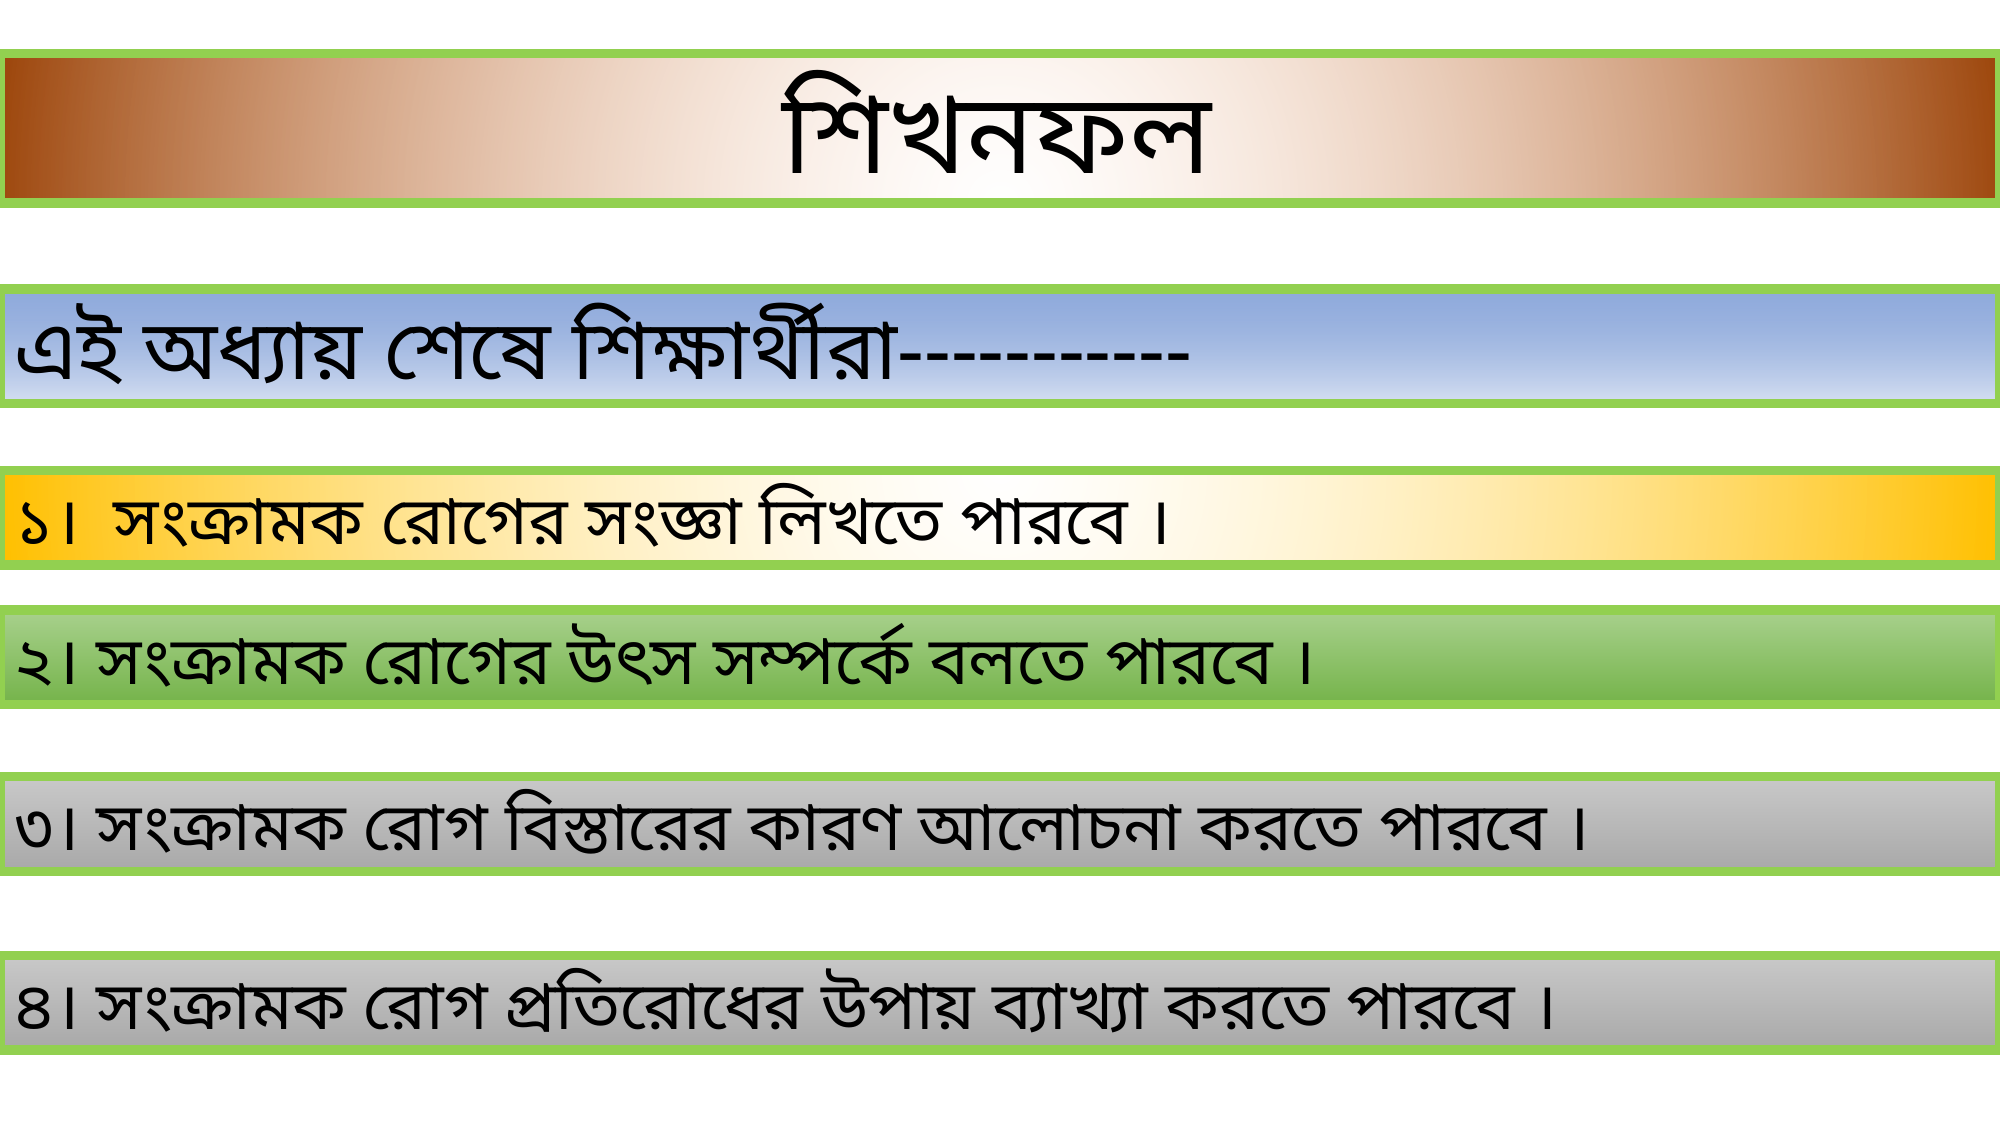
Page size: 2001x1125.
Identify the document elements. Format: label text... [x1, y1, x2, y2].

text_box ২। সংক্রামক রোগের উৎস সম্পর্কে বলতে পারবে । [0, 610, 2000, 705]
text_box ৩। সংক্রামক রোগ বিস্তারের কারণ আলোচনা করতে পারবে । [0, 776, 2000, 872]
text_box ৪। সংক্রামক রোগ প্রতিরোধের উপায় ব্যাখ্যা করতে পারবে । [0, 955, 2000, 1050]
text_box এই অধ্যায় শেষে শিক্ষার্থীরা----------- [0, 288, 2000, 404]
text_box ১। সংক্রামক রোগের সংজ্ঞা লিখতে পারবে । [0, 470, 2000, 566]
text_box শিখনফল [0, 53, 2000, 203]
